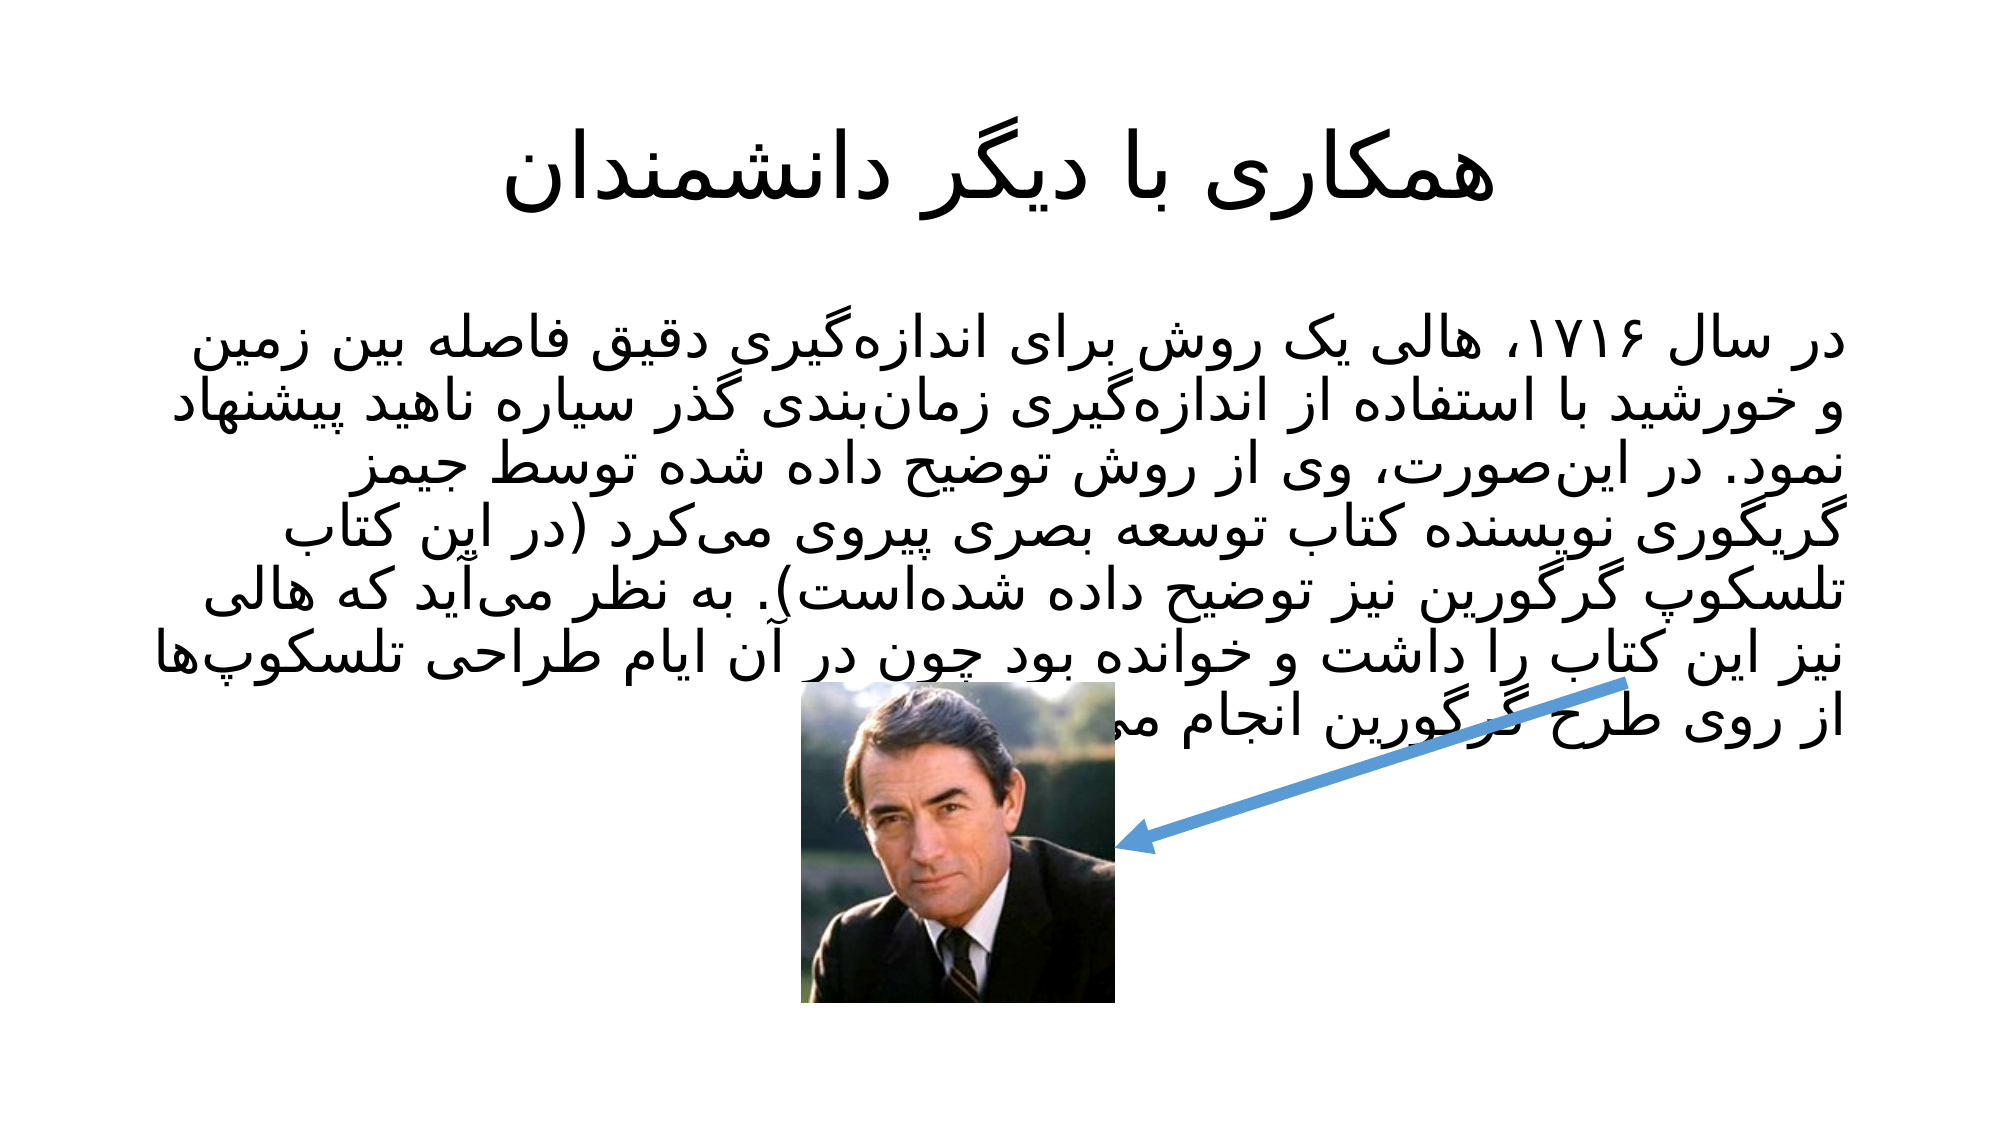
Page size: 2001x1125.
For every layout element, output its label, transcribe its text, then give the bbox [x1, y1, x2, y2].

picture [801, 682, 1115, 1003]
title همکاری با دیگر دانشمندان [137, 59, 1863, 278]
list در سال ۱۷۱۶، هالی یک روش برای اندازه‌گیری دقیق فاصله بین زمین و خورشید با استفاده از اندازه‌گیری زمان‌بندی گذر سیاره ناهید پیشنهاد نمود. در این‌صورت، وی از روش توضیح داده شده توسط جیمز گریگوری نویسنده کتاب توسعه بصری پیروی می‌کرد (در این کتاب تلسکوپ گرگورین نیز توضیح داده شده‌است). به نظر می‌آید که هالی نیز این کتاب را داشت و خوانده بود چون در آن ایام طراحی تلسکوپ‌ها از روی طرح گرگورین انجام می‌شد. [137, 299, 1863, 1014]
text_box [1114, 682, 1627, 848]
